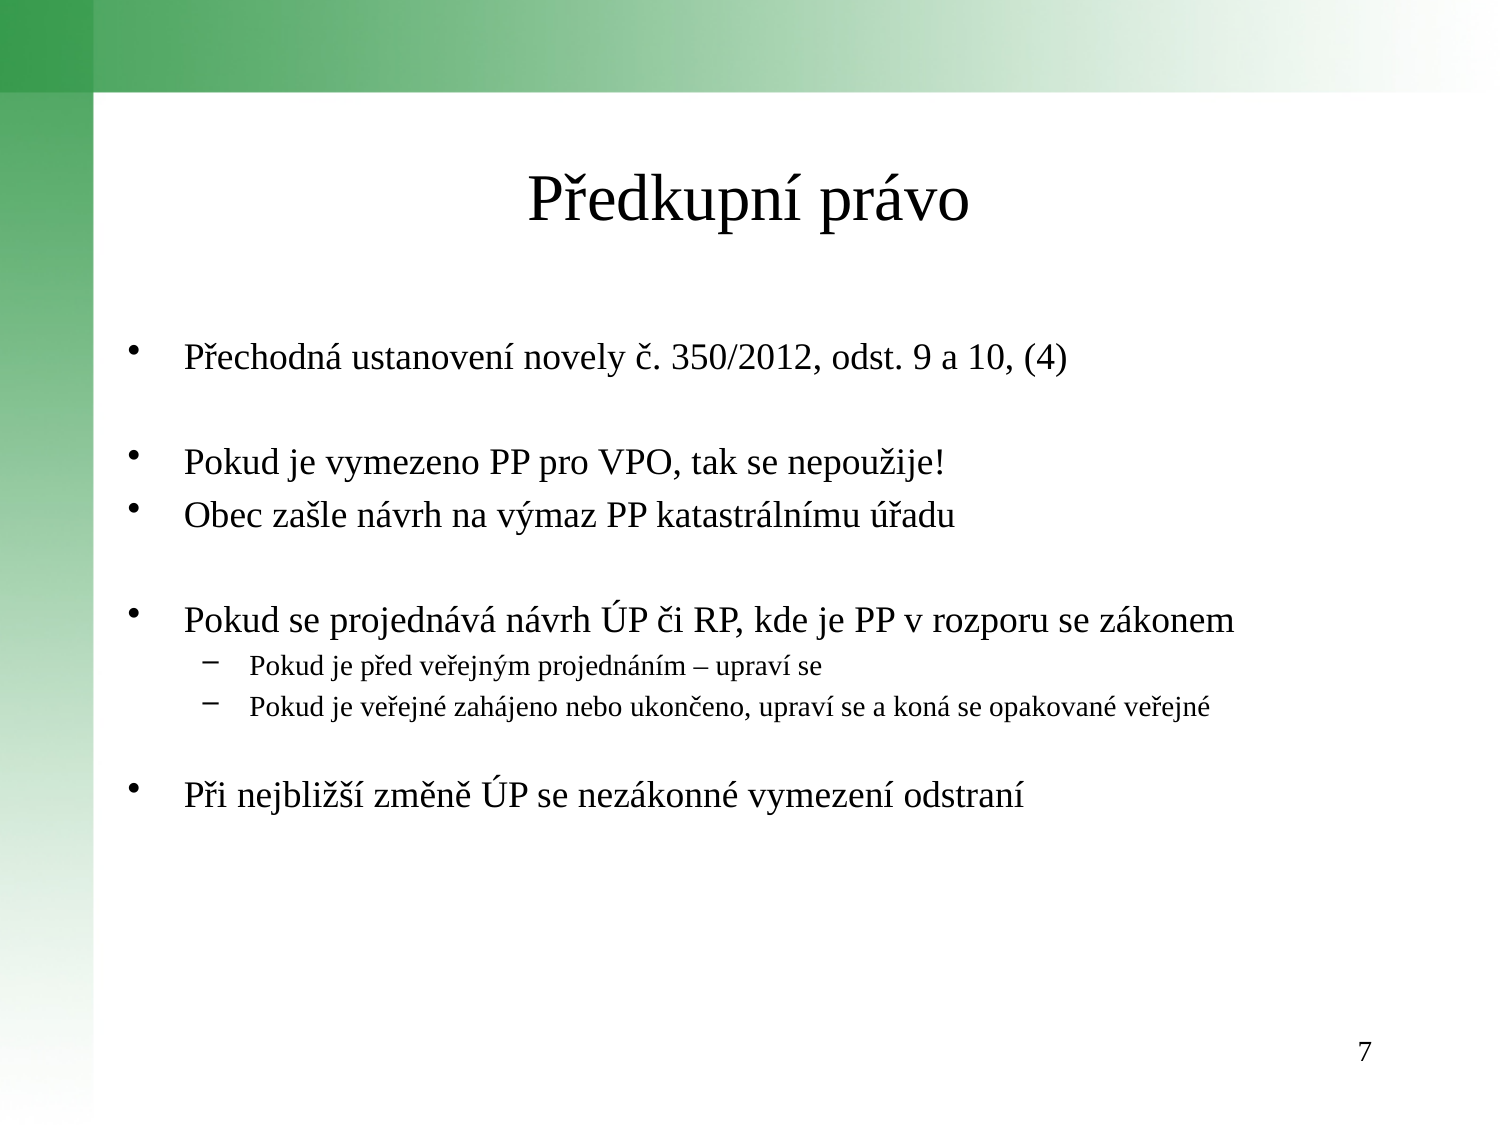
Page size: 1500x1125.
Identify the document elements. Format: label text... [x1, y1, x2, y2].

picture [0, 0, 1500, 1125]
title Předkupní právo [112, 99, 1388, 288]
slide_number 7 [1074, 1024, 1388, 1101]
list Přechodná ustanovení novely č. 350/2012, odst. 9 a 10, (4) Pokud je vymezeno PP pro VPO, tak se nepoužije! Obec zašle návrh na výmaz PP katastrálnímu úřadu Pokud se projednává návrh ÚP či RP, kde je PP v rozporu se zákonem Pokud je před veřejným projednáním – upraví se Pokud je veřejné zahájeno nebo ukončeno, upraví se a koná se opakované veřejné Při nejbližší změně ÚP se nezákonné vymezení odstraní [112, 324, 1388, 1001]
